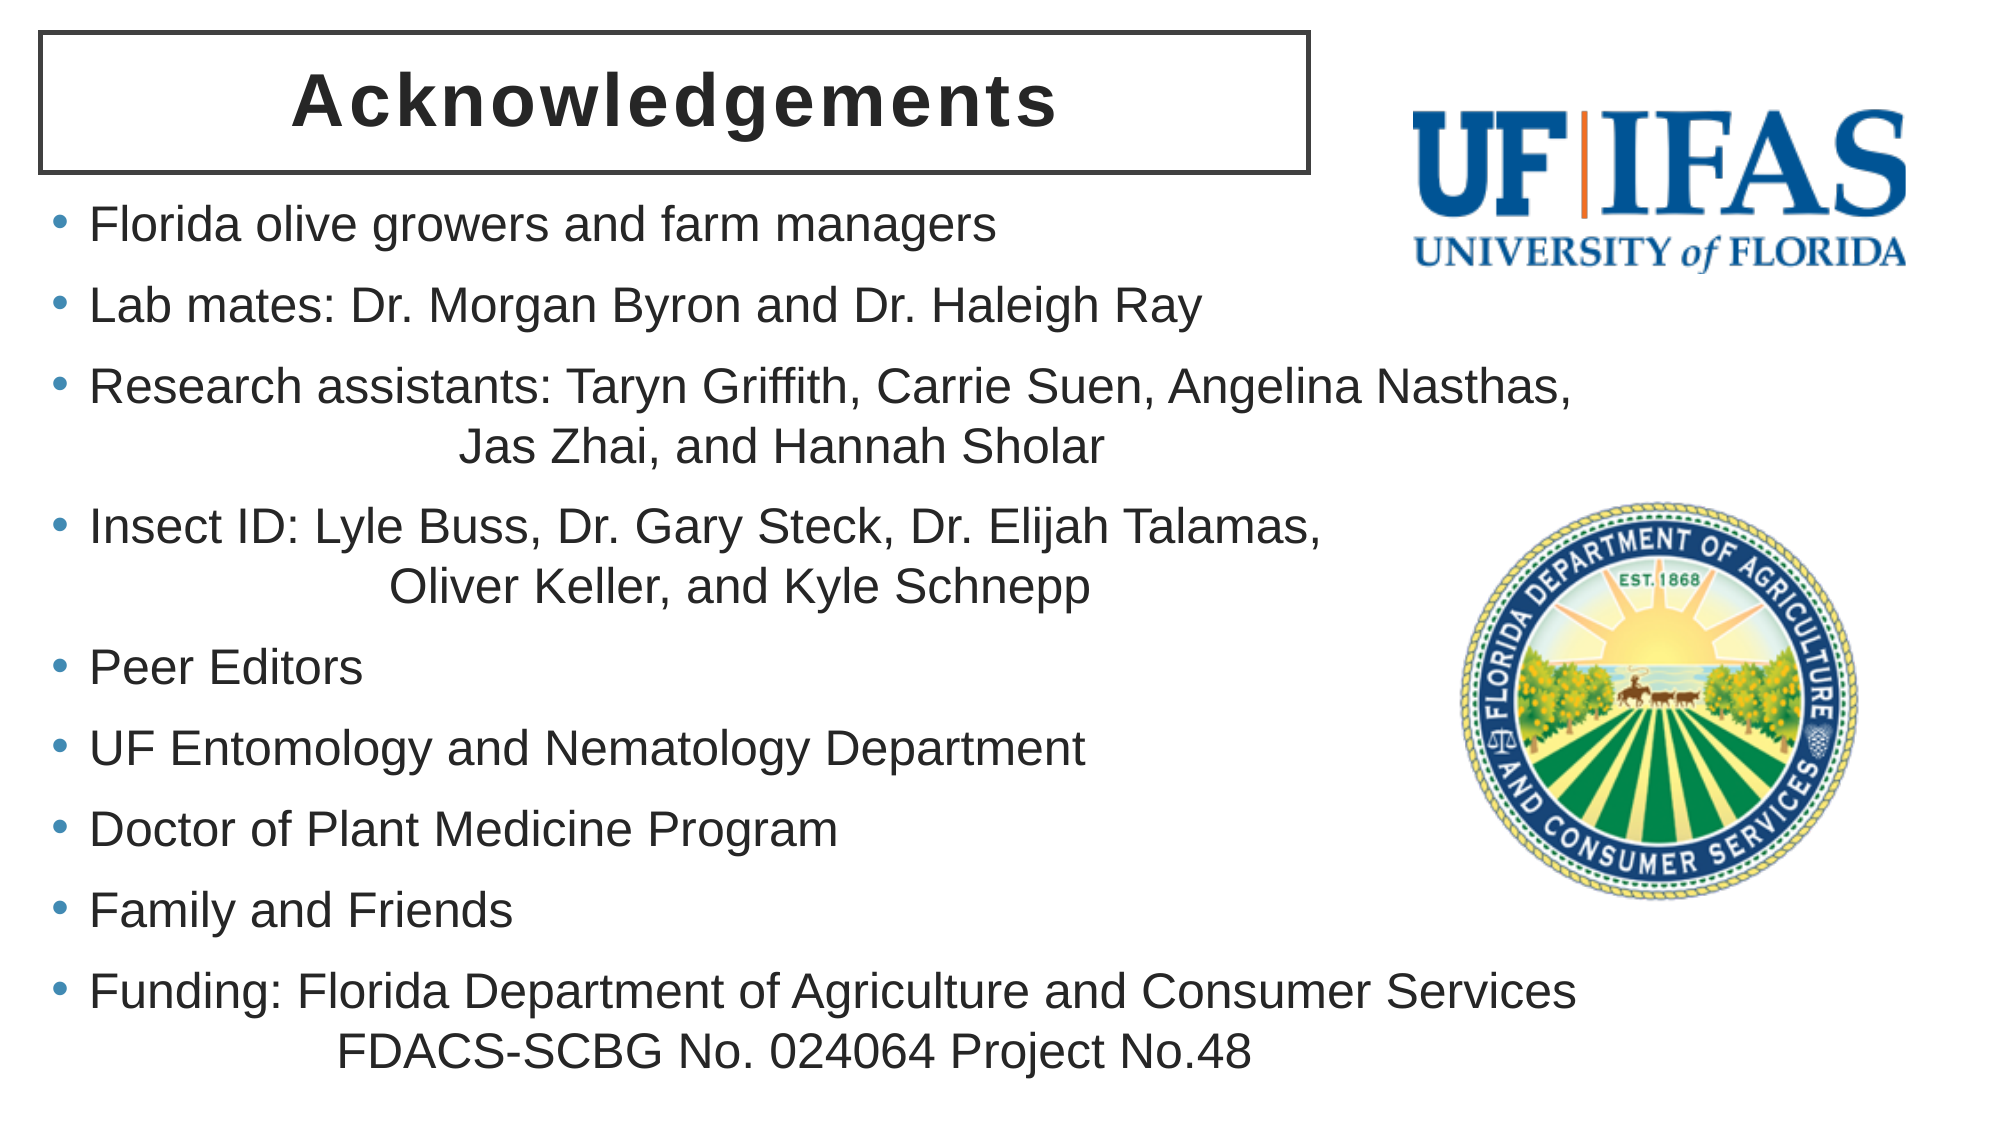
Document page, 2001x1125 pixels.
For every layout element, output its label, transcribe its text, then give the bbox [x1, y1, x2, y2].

list Florida olive growers and farm managers Lab mates: Dr. Morgan Byron and Dr. Haleigh Ray Research assistants: Taryn Griffith, Carrie Suen, Angelina Nasthas, Jas Zhai, and Hannah Sholar Insect ID: Lyle Buss, Dr. Gary Steck, Dr. Elijah Talamas, Oliver Keller, and Kyle Schnepp Peer Editors UF Entomology and Nematology Department Doctor of Plant Medicine Program Family and Friends Funding: Florida Department of Agriculture and Consumer Services FDACS-SCBG No. 024064 Project No.48 [36, 183, 1627, 1103]
picture [1448, 491, 1871, 912]
title Acknowledgements [38, 30, 1311, 175]
picture [1412, 108, 1906, 274]
